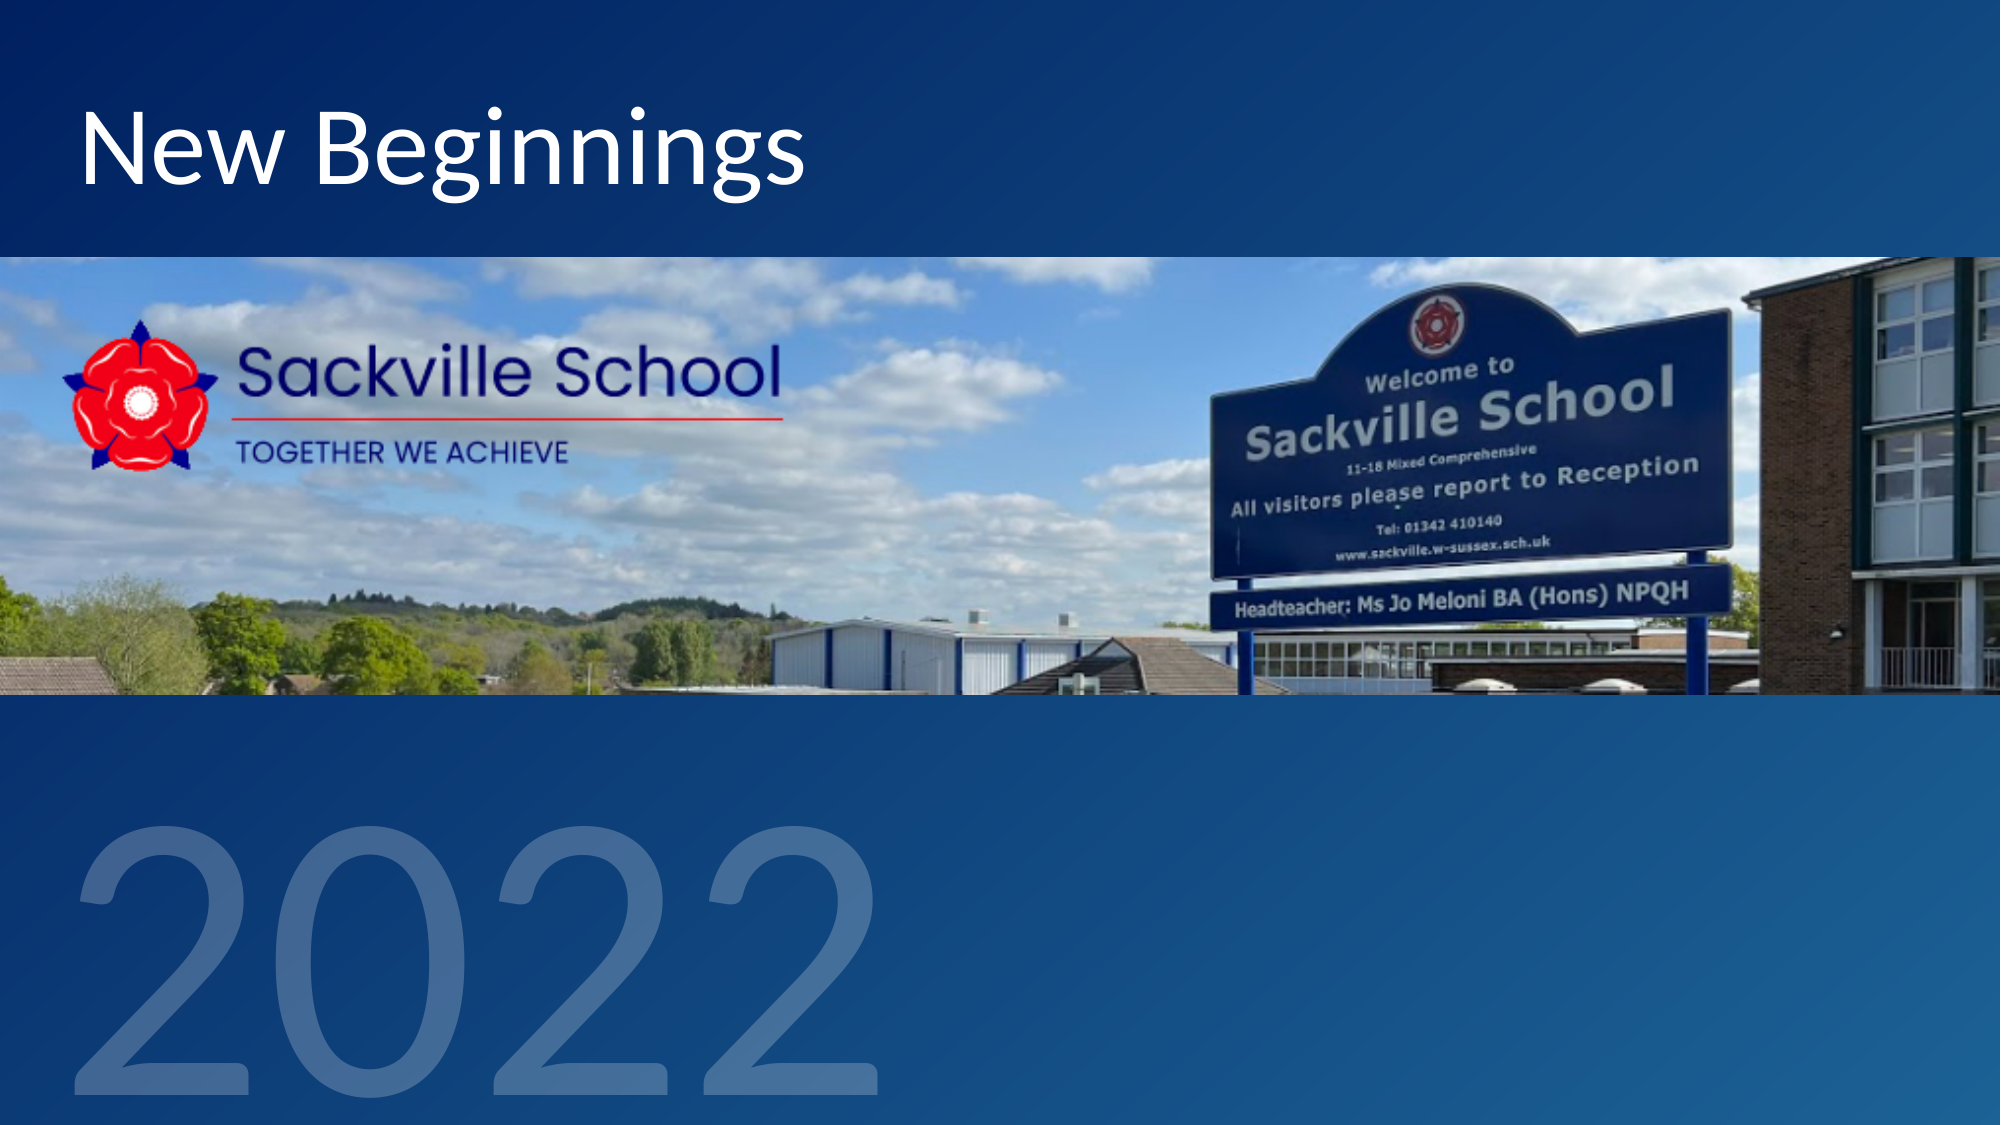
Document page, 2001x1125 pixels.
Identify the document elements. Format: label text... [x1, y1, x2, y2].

text_box 2022 [41, 729, 1633, 1125]
picture [0, 257, 2000, 696]
list New Beginnings [63, 79, 1065, 223]
